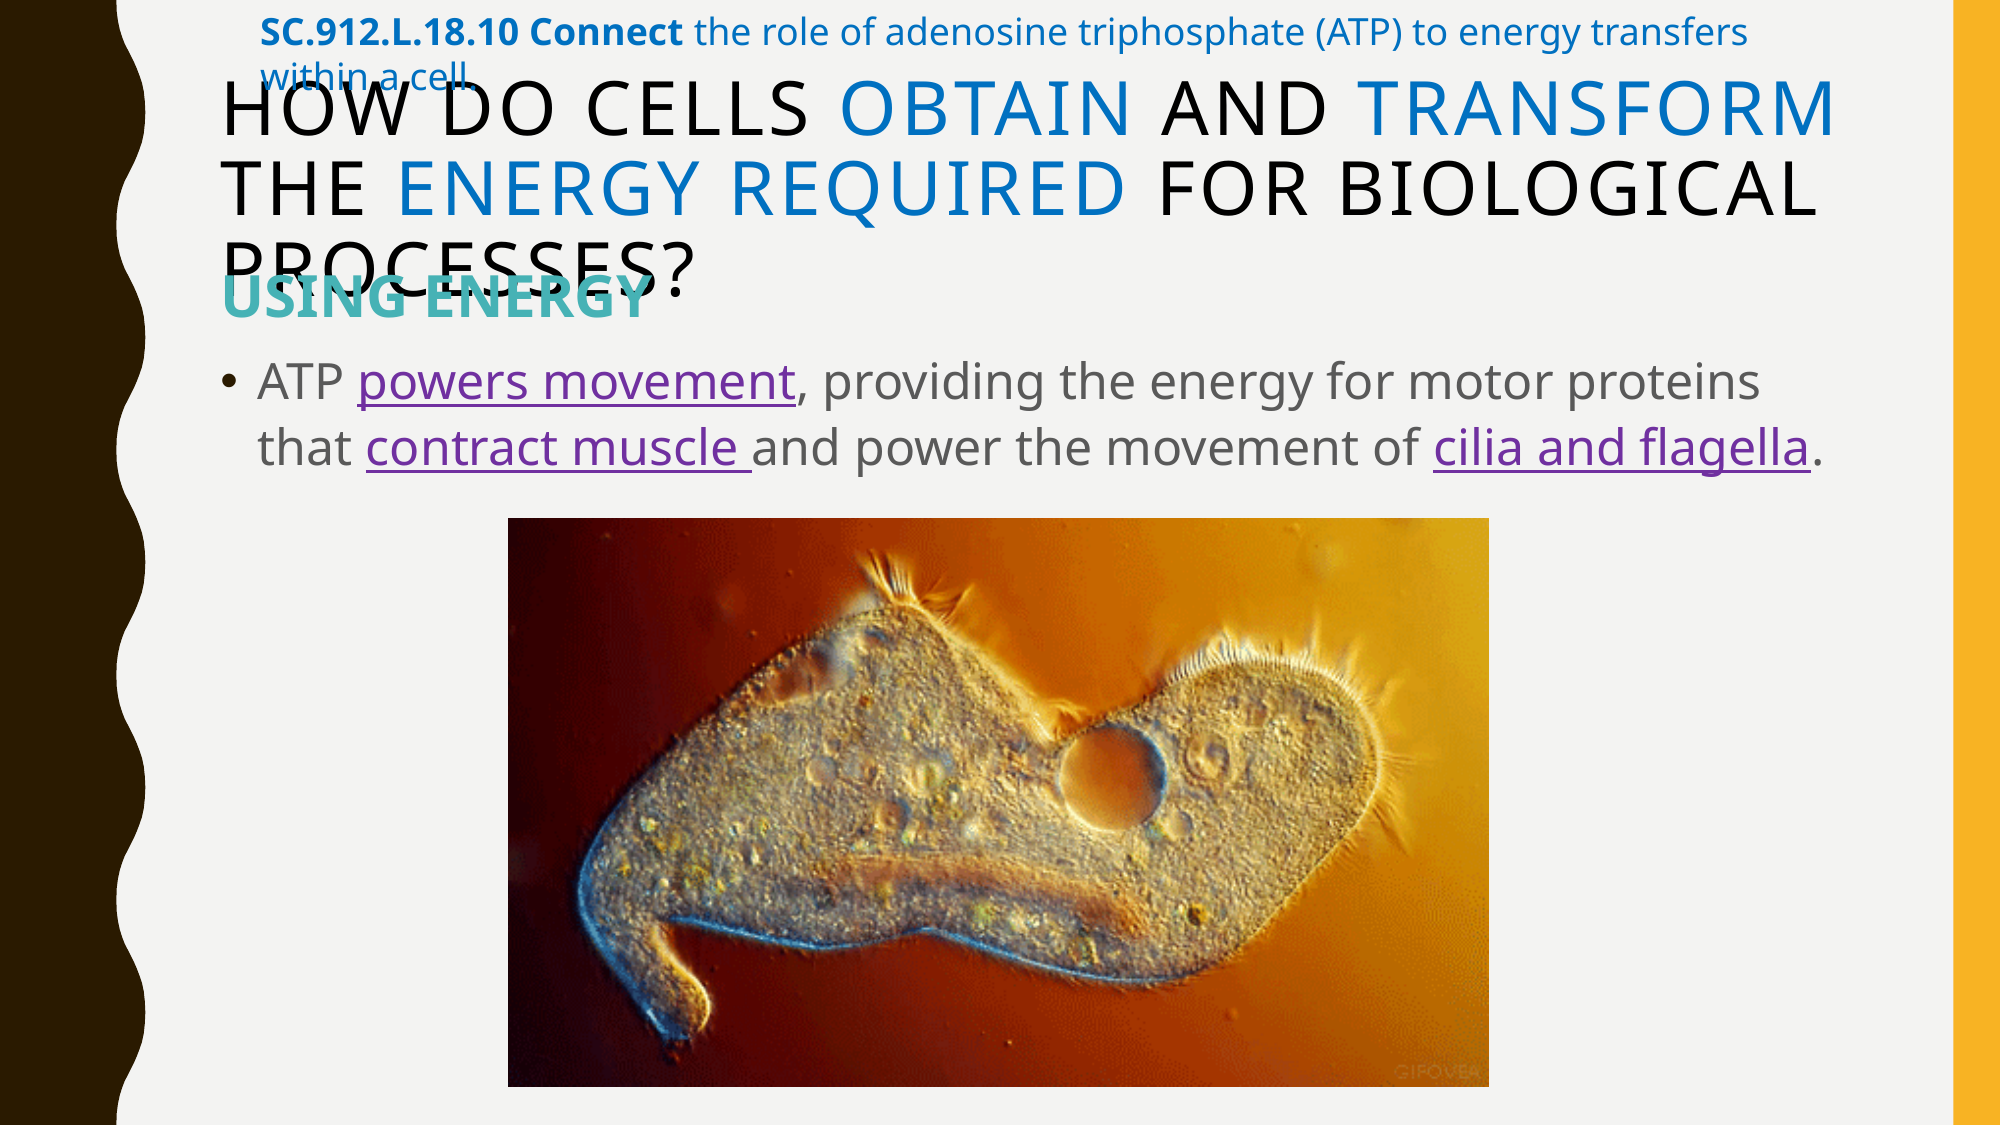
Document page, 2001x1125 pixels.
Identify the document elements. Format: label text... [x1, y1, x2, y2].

title How do cells obtain and transform the energy required for biological processes? [205, 62, 1875, 244]
text_box SC.912.L.18.10 Connect the role of adenosine triphosphate (ATP) to energy transfers within a cell. [245, 0, 1835, 106]
list USING ENERGY ATP powers movement, providing the energy for motor proteins that contract muscle and power the movement of cilia and flagella. [205, 244, 1875, 1031]
picture [508, 518, 1489, 1088]
